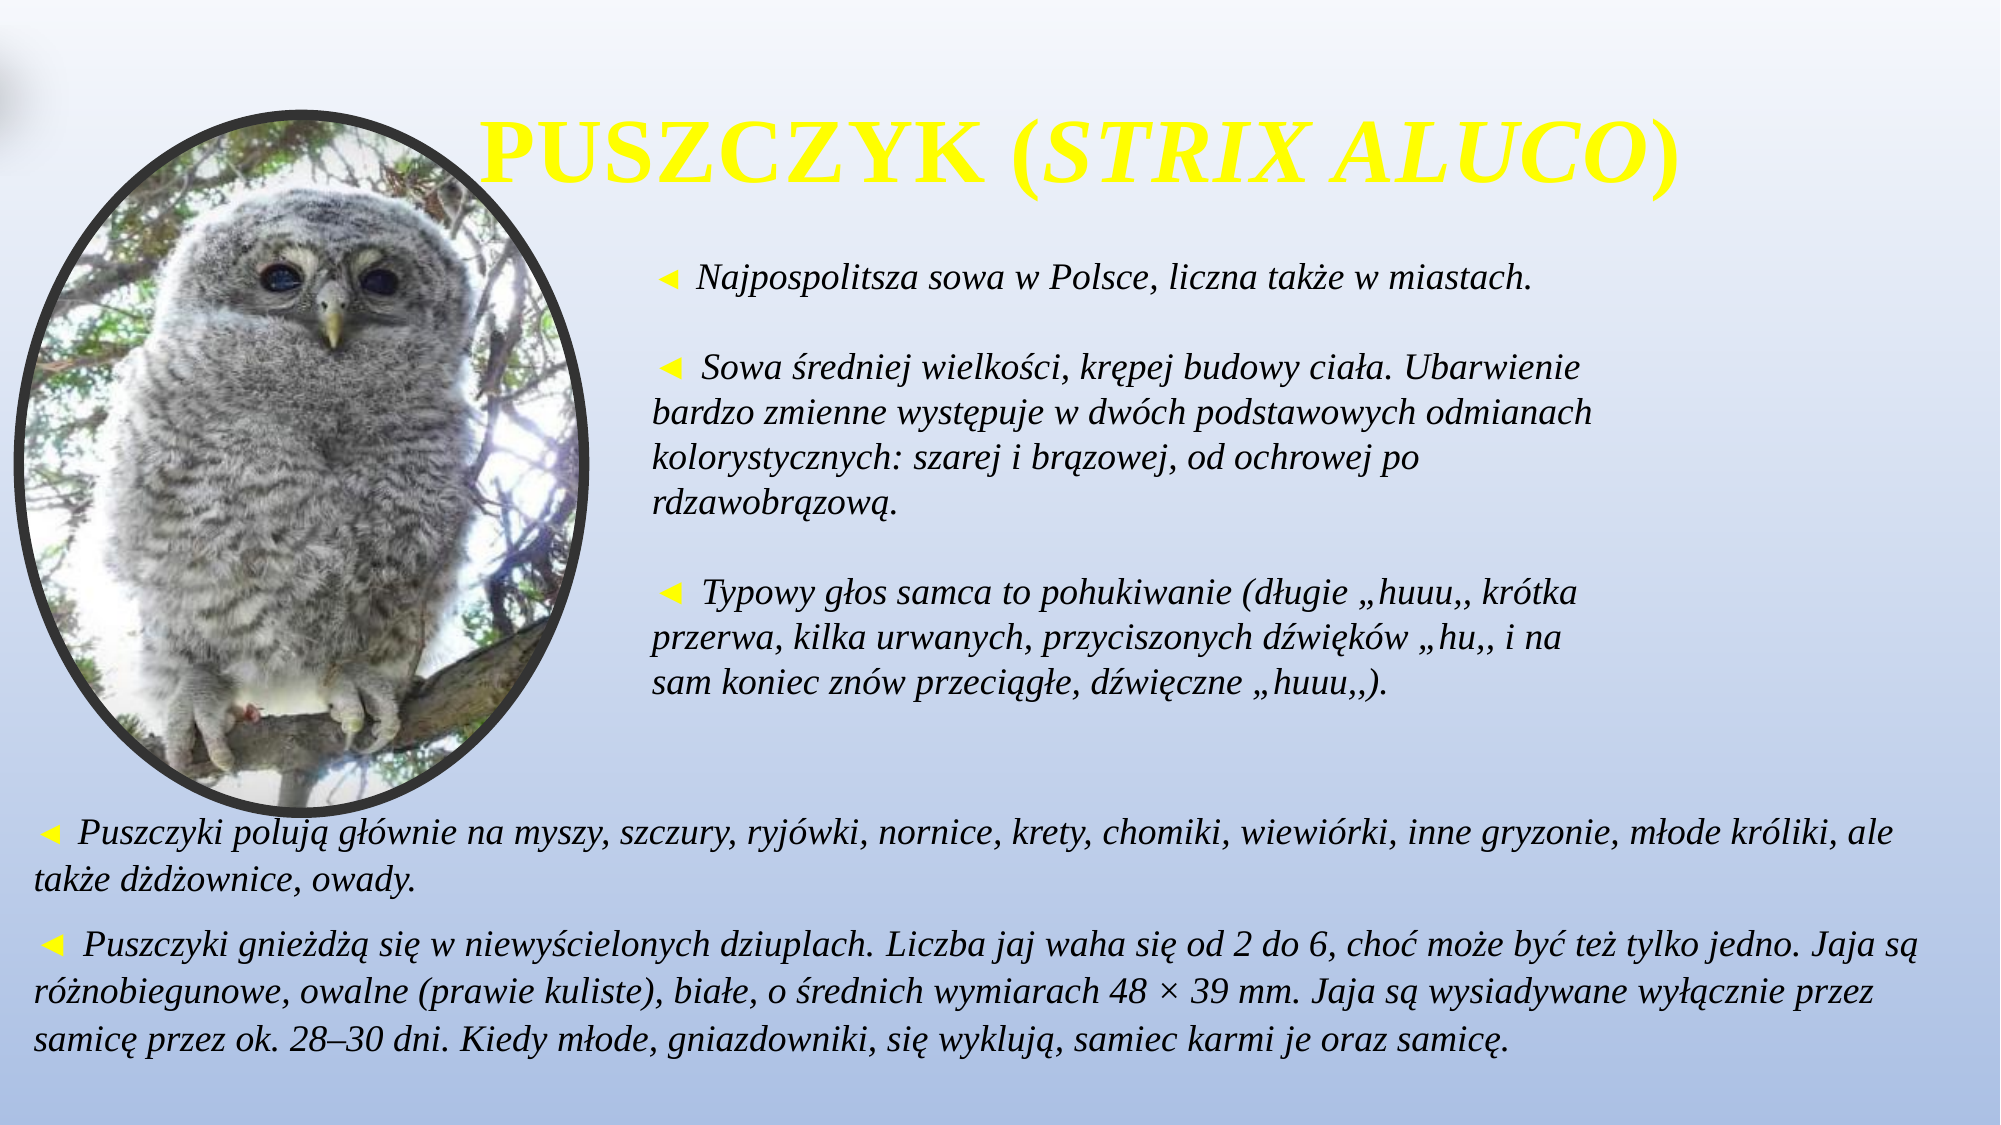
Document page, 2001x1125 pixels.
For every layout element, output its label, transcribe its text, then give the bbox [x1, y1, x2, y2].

picture [18, 114, 585, 813]
text_box PUSZCZYK (STRIX ALUCO) [449, 76, 1711, 208]
text_box ◄ Puszczyki polują głównie na myszy, szczury, ryjówki, nornice, krety, chomiki, wiewiórki, inne gryzonie, młode króliki, ale także dżdżownice, owady. ◄ Puszczyki gnieżdżą się w niewyścielonych dziuplach. Liczba jaj waha się od 2 do 6, choć może być też tylko jedno. Jaja są różnobiegunowe, owalne (prawie kuliste), białe, o średnich wymiarach 48 × 39 mm. Jaja są wysiadywane wyłącznie przez samicę przez ok. 28–30 dni. Kiedy młode, gniazdowniki, się wyklują, samiec karmi je oraz samicę. [18, 796, 1955, 1117]
text_box ◄ Najpospolitsza sowa w Polsce, liczna także w miastach. ◄ Sowa średniej wielkości, krępej budowy ciała. Ubarwienie bardzo zmienne występuje w dwóch podstawowych odmianach kolorystycznych: szarej i brązowej, od ochrowej po rdzawobrązową. ◄ Typowy głos samca to pohukiwanie (długie „huuu,, krótka przerwa, kilka urwanych, przyciszonych dźwięków „hu,, i na sam koniec znów przeciągłe, dźwięczne „huuu,,). [637, 244, 1640, 710]
